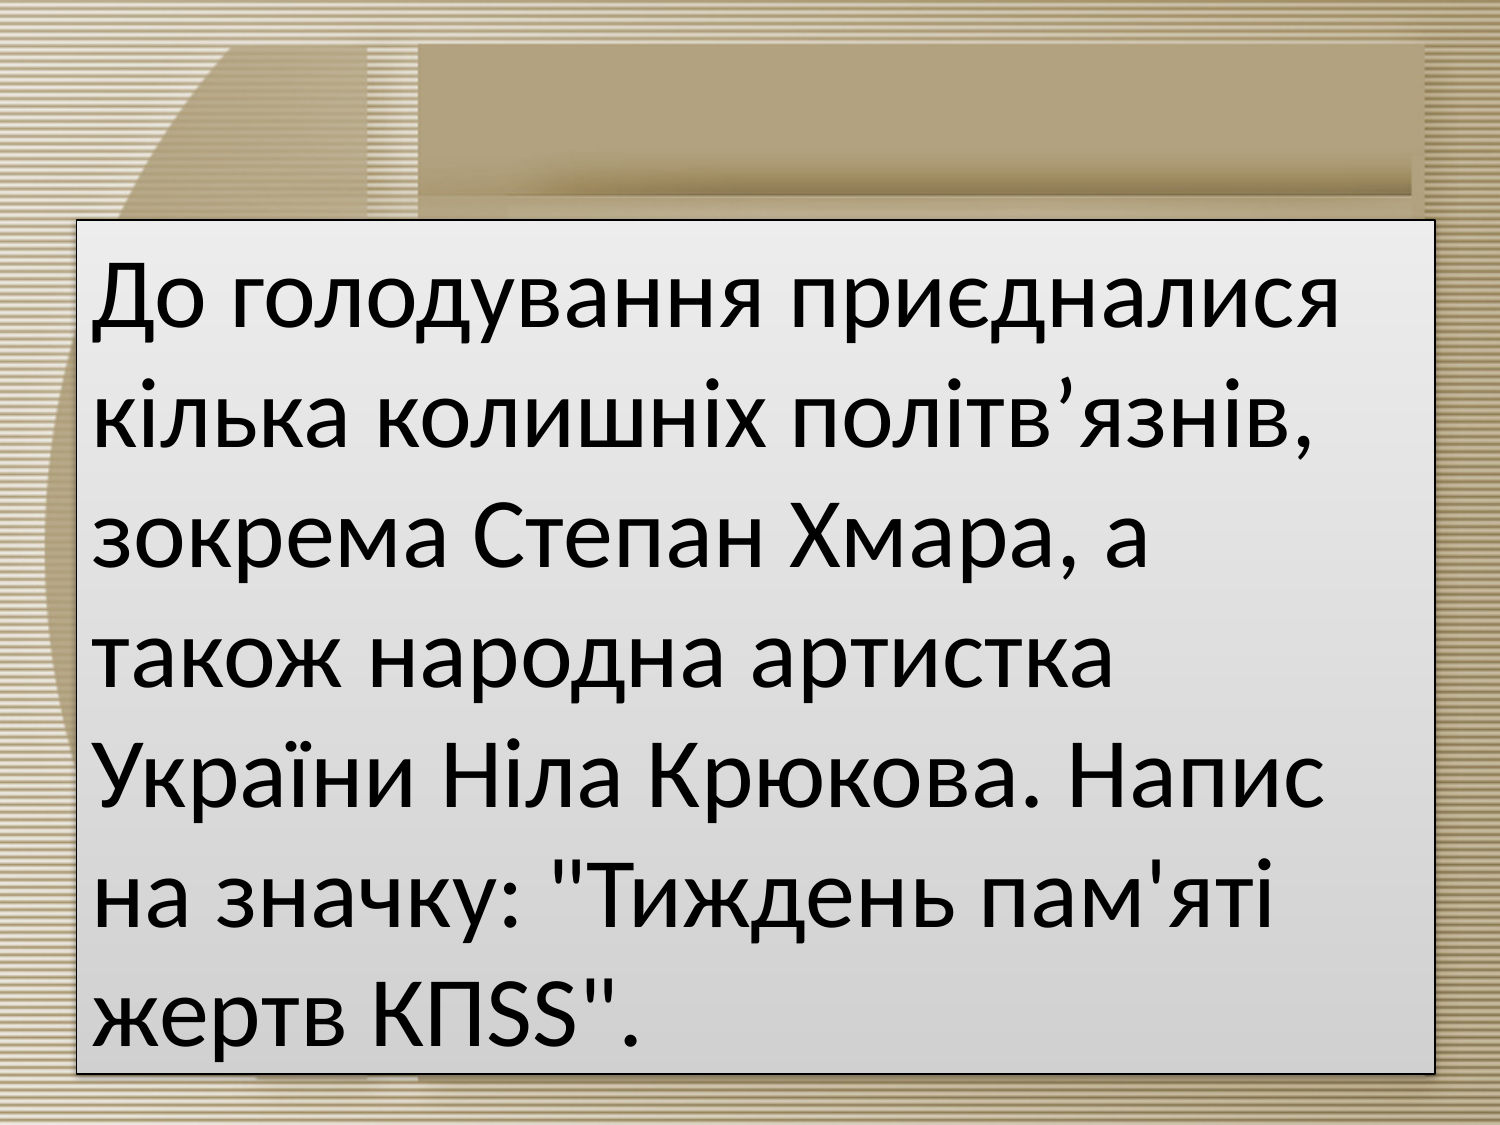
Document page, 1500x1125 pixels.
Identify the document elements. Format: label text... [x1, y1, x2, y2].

picture [0, 0, 1500, 1125]
text_box До голодування приєдналися кілька колишніх політв’язнів, зокрема Степан Хмара, а також народна артистка України Ніла Крюкова. Напис на значку: "Тиждень пам'яті жертв КПSS". [76, 219, 1436, 1075]
